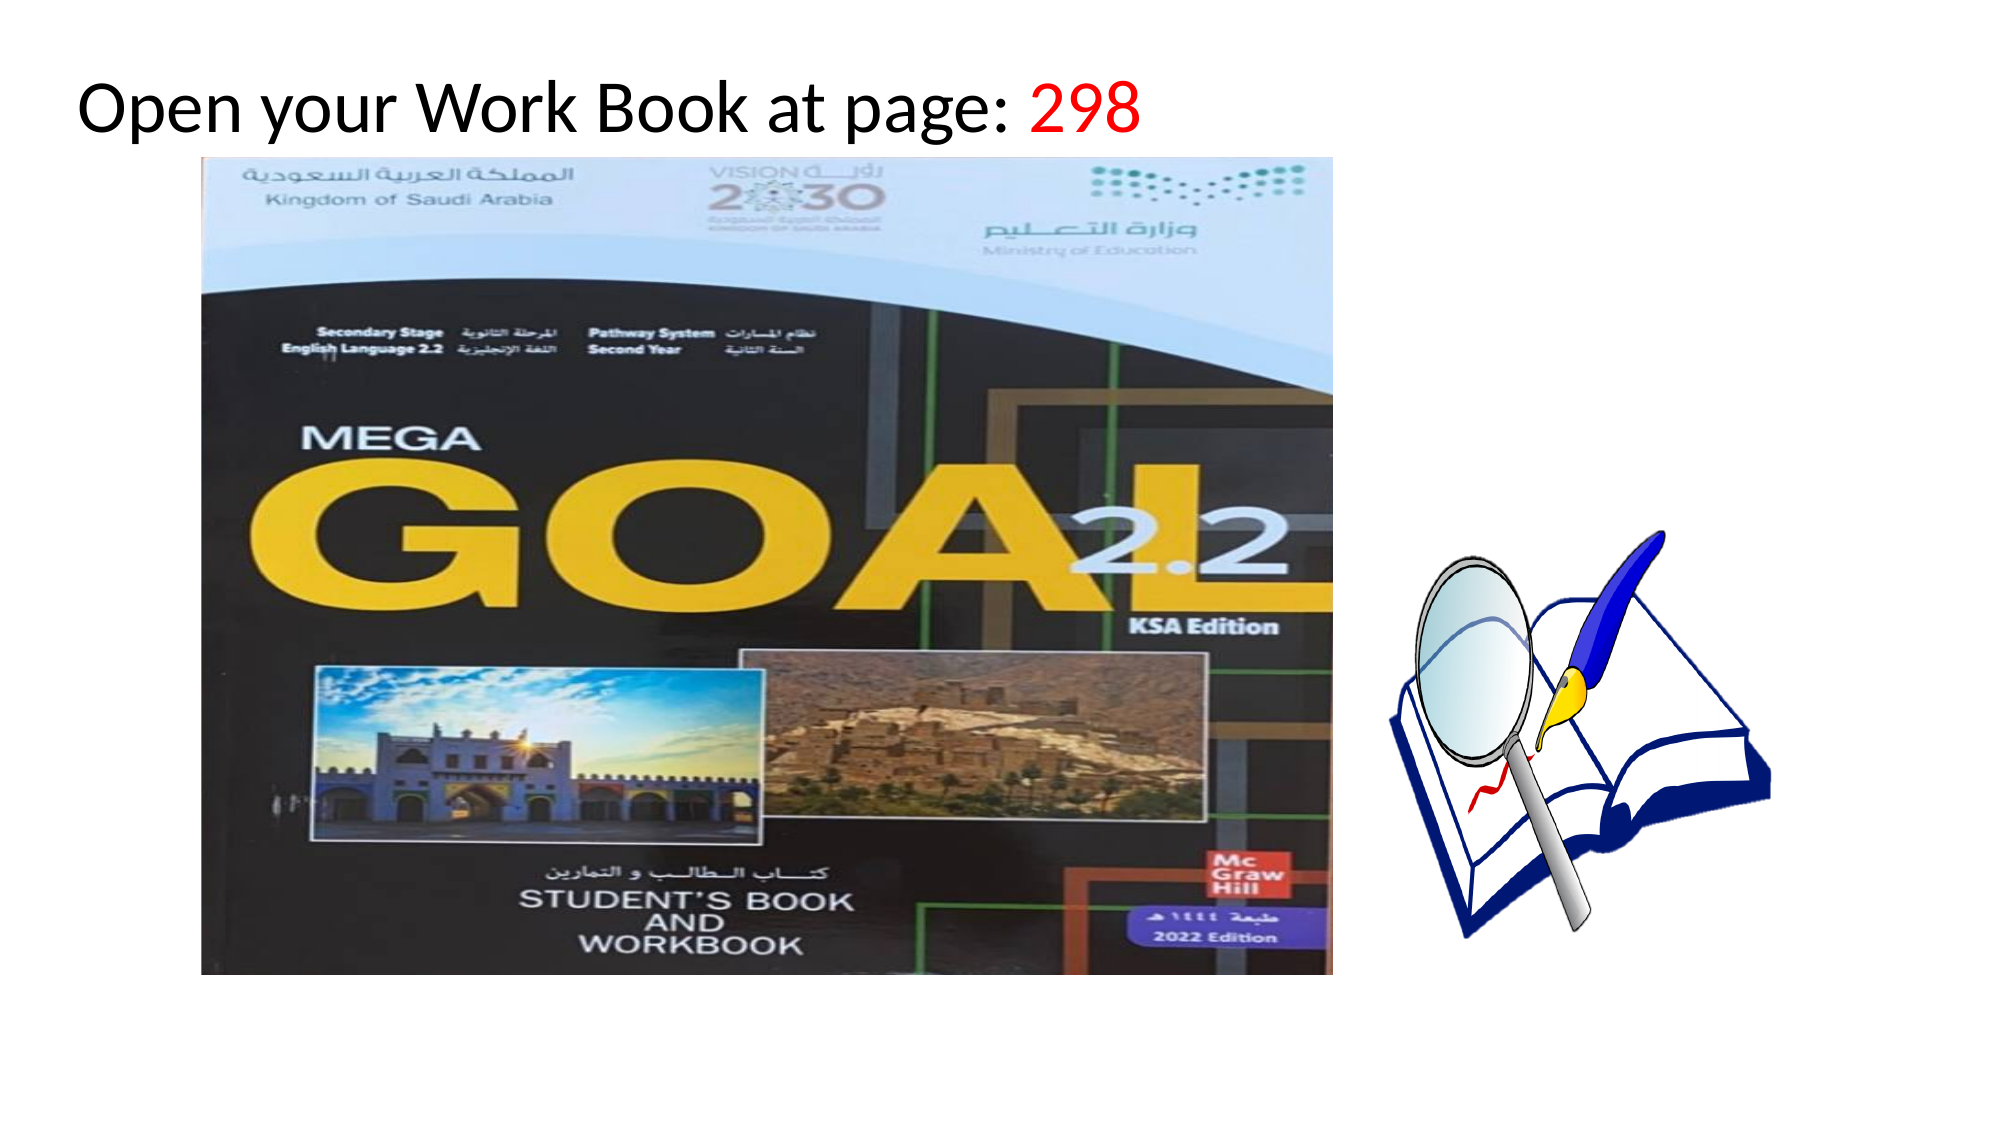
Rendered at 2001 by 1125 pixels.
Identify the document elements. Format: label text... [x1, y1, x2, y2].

text_box Open your Work Book at page: 298 [58, 5, 1434, 291]
picture [1369, 494, 1790, 975]
picture [201, 157, 1333, 975]
